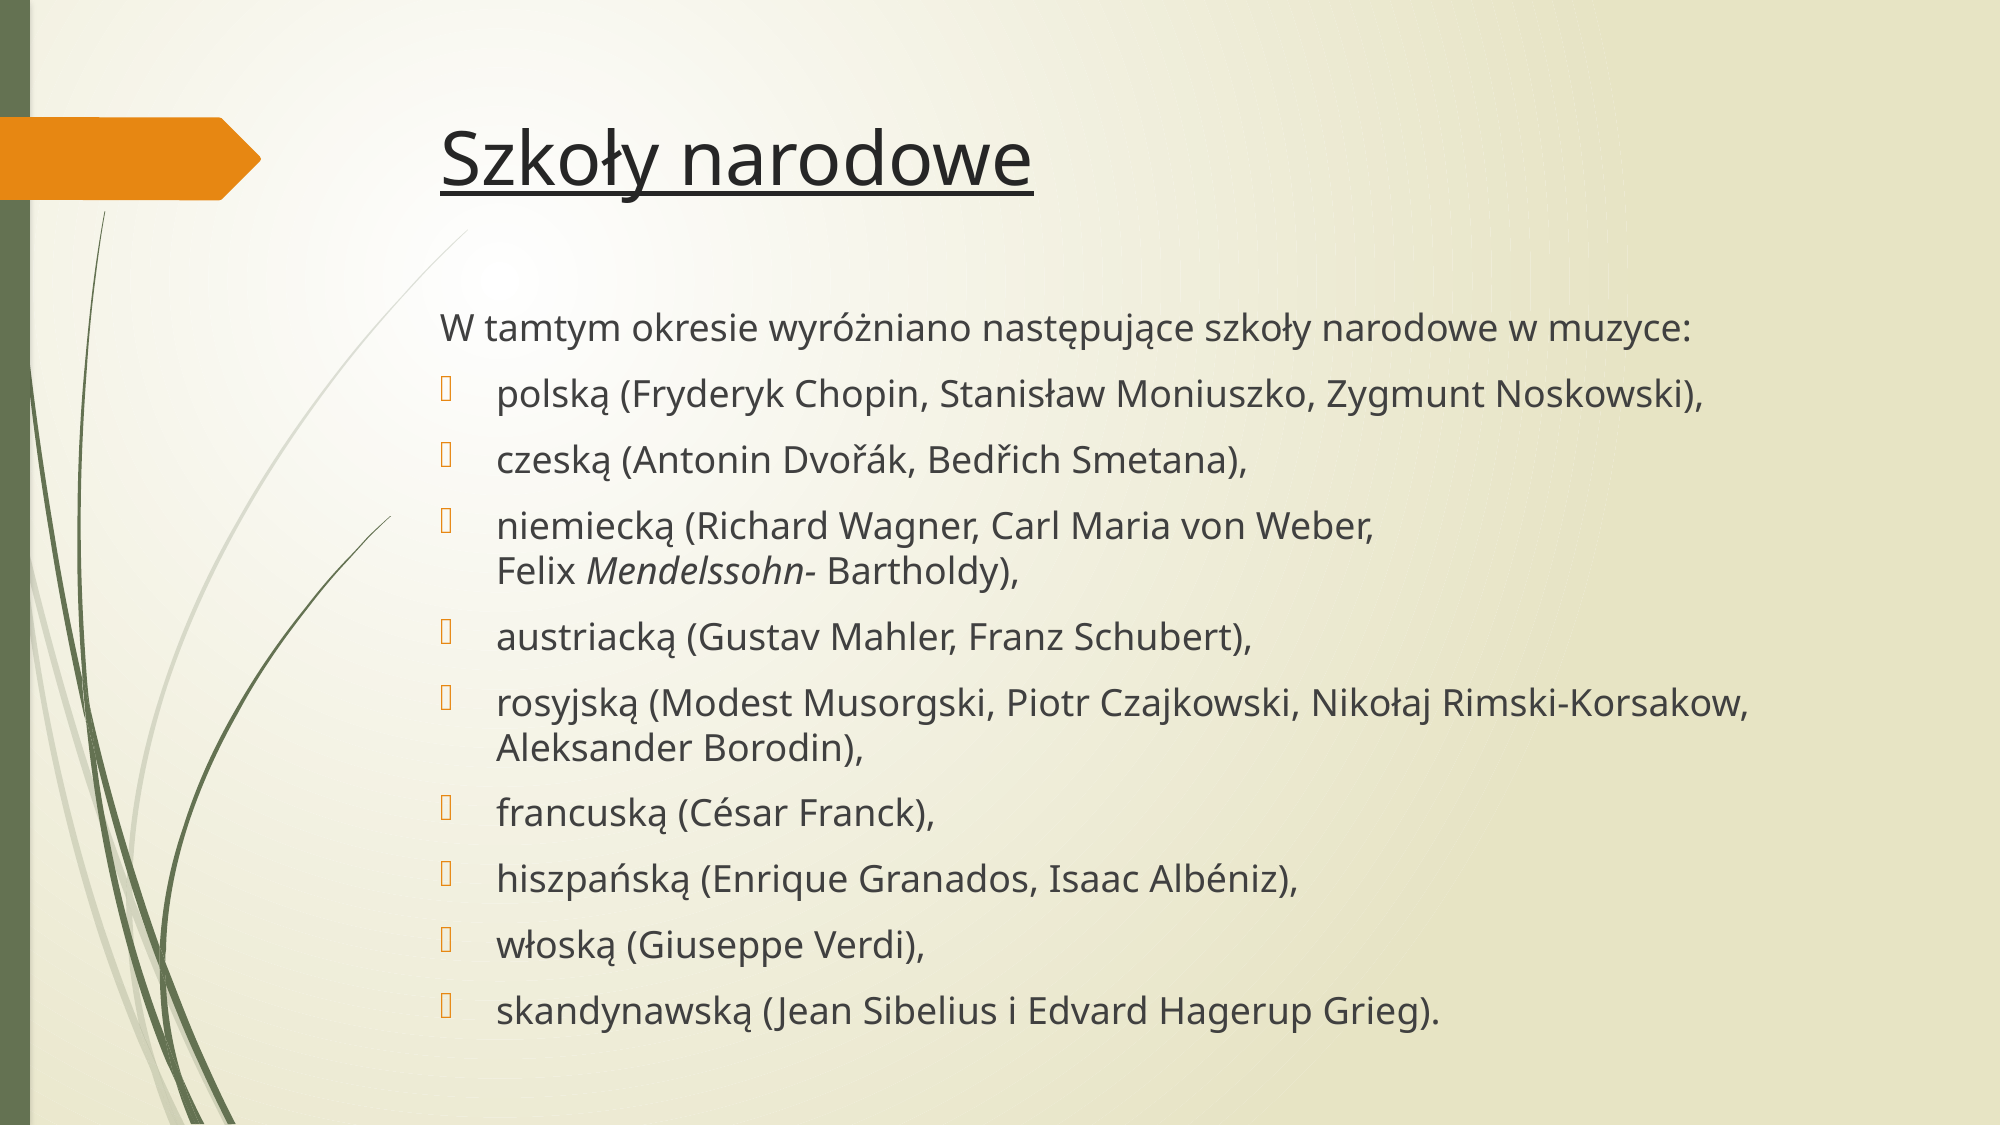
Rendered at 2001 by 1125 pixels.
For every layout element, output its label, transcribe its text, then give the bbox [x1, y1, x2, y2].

title Szkoły narodowe [425, 102, 1888, 296]
list W tamtym okresie wyróżniano następujące szkoły narodowe w muzyce: polską (Fryderyk Chopin, Stanisław Moniuszko, Zygmunt Noskowski), czeską (Antonin Dvořák, Bedřich Smetana), niemiecką (Richard Wagner, Carl Maria von Weber, Felix Mendelssohn- Bartholdy), austriacką (Gustav Mahler, Franz Schubert), rosyjską (Modest Musorgski, Piotr Czajkowski, Nikołaj Rimski-Korsakow, Aleksander Borodin), francuską (César Franck), hiszpańską (Enrique Granados, Isaac Albéniz), włoską (Giuseppe Verdi), skandynawską (Jean Sibelius i Edvard Hagerup Grieg). [424, 296, 1888, 1049]
